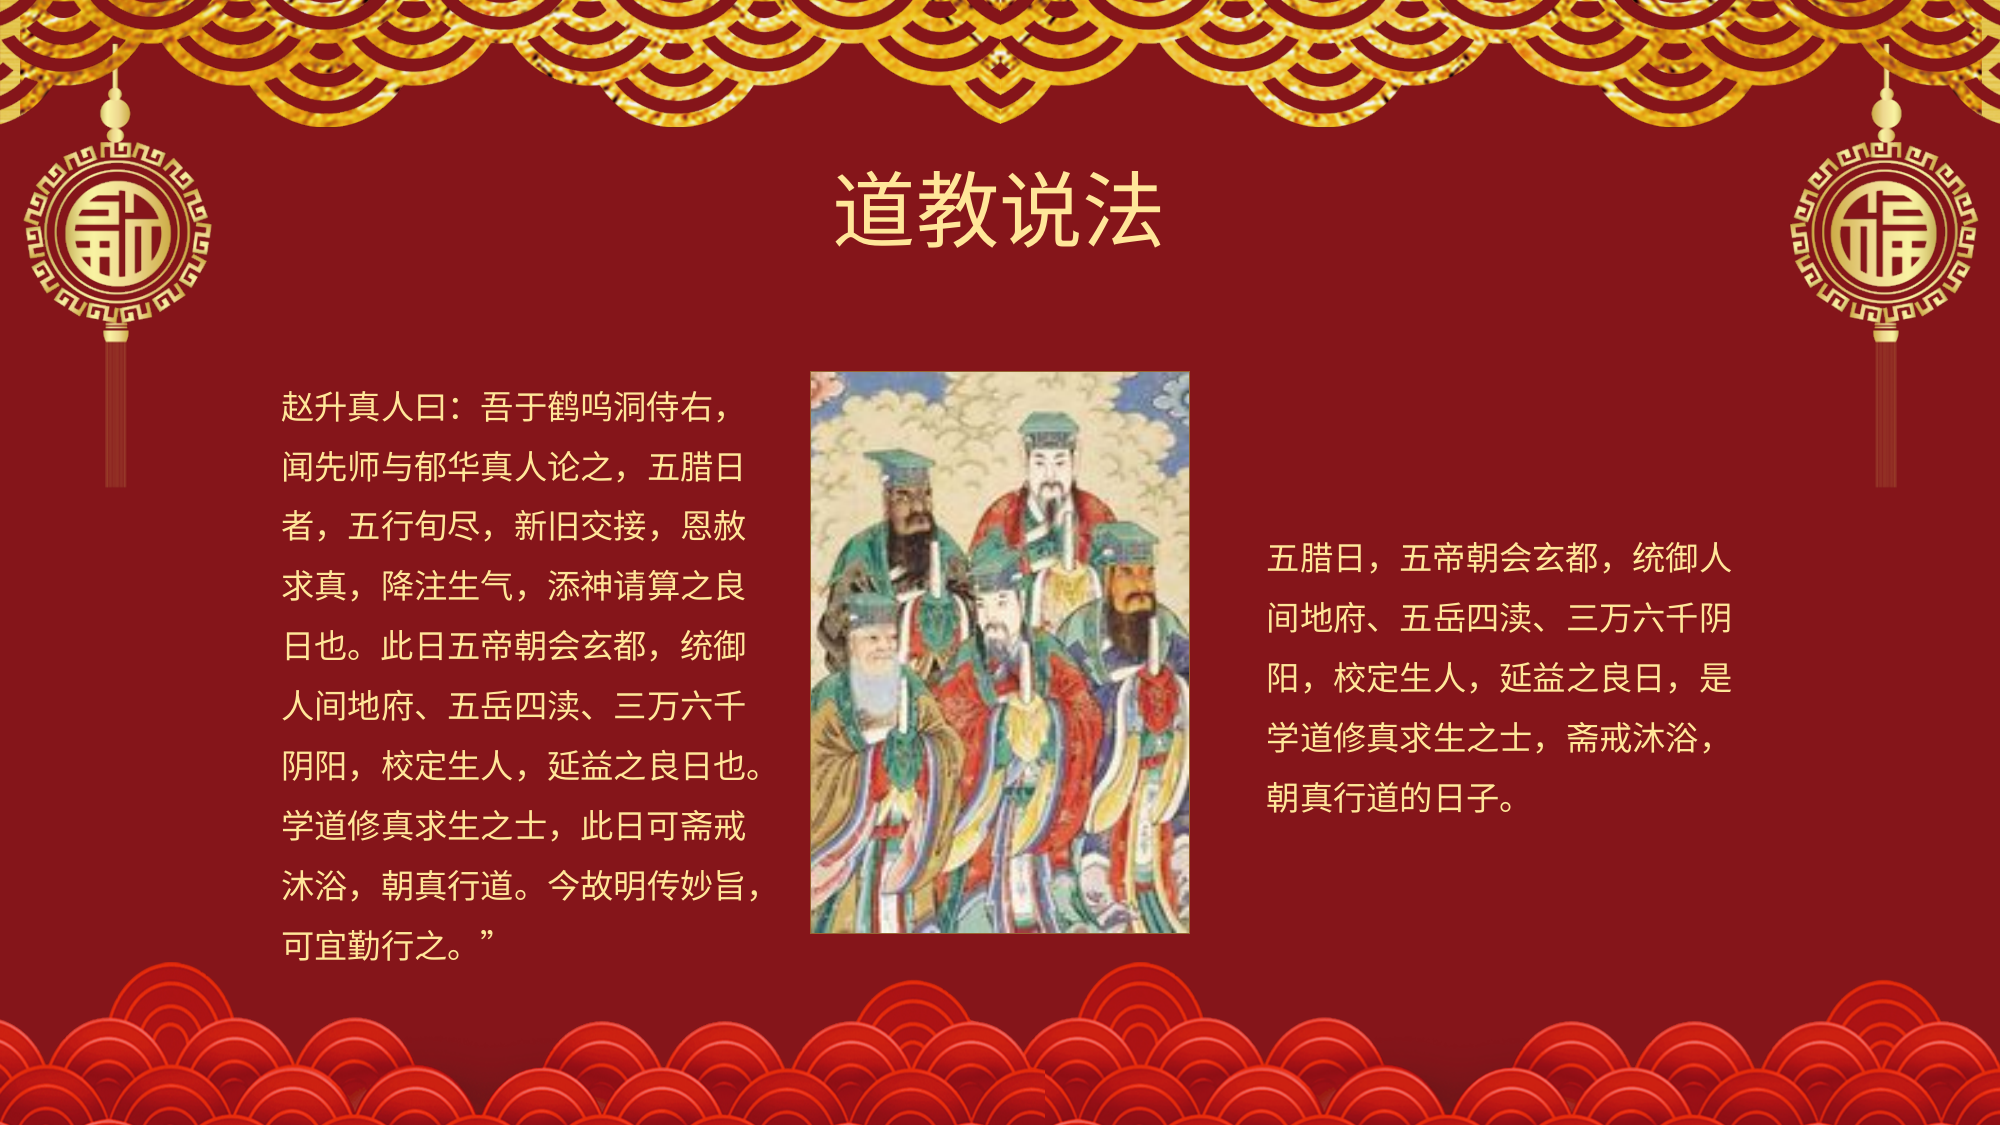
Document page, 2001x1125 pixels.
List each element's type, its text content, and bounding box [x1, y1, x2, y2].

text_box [0, 0, 2000, 526]
picture [810, 371, 1190, 934]
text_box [0, 962, 2000, 1125]
text_box 赵升真人曰：吾于鹤呜洞侍右，闻先师与郁华真人论之，五腊日者，五行旬尽，新旧交接，恩赦求真，降注生气，添神请算之良日也。此日五帝朝会玄都，统御人间地府、五岳四渎、三万六千阴阳，校定生人，延益之良日也。学道修真求生之士，此日可斋戒沐浴，朝真行道。今故明传妙旨，可宜勤行之。” [266, 526, 777, 962]
text_box 五腊日，五帝朝会玄都，统御人间地府、五岳四渎、三万六千阴阳，校定生人，延益之良日，是学道修真求生之士，斋戒沐浴，朝真行道的日子。 [1252, 526, 1762, 825]
